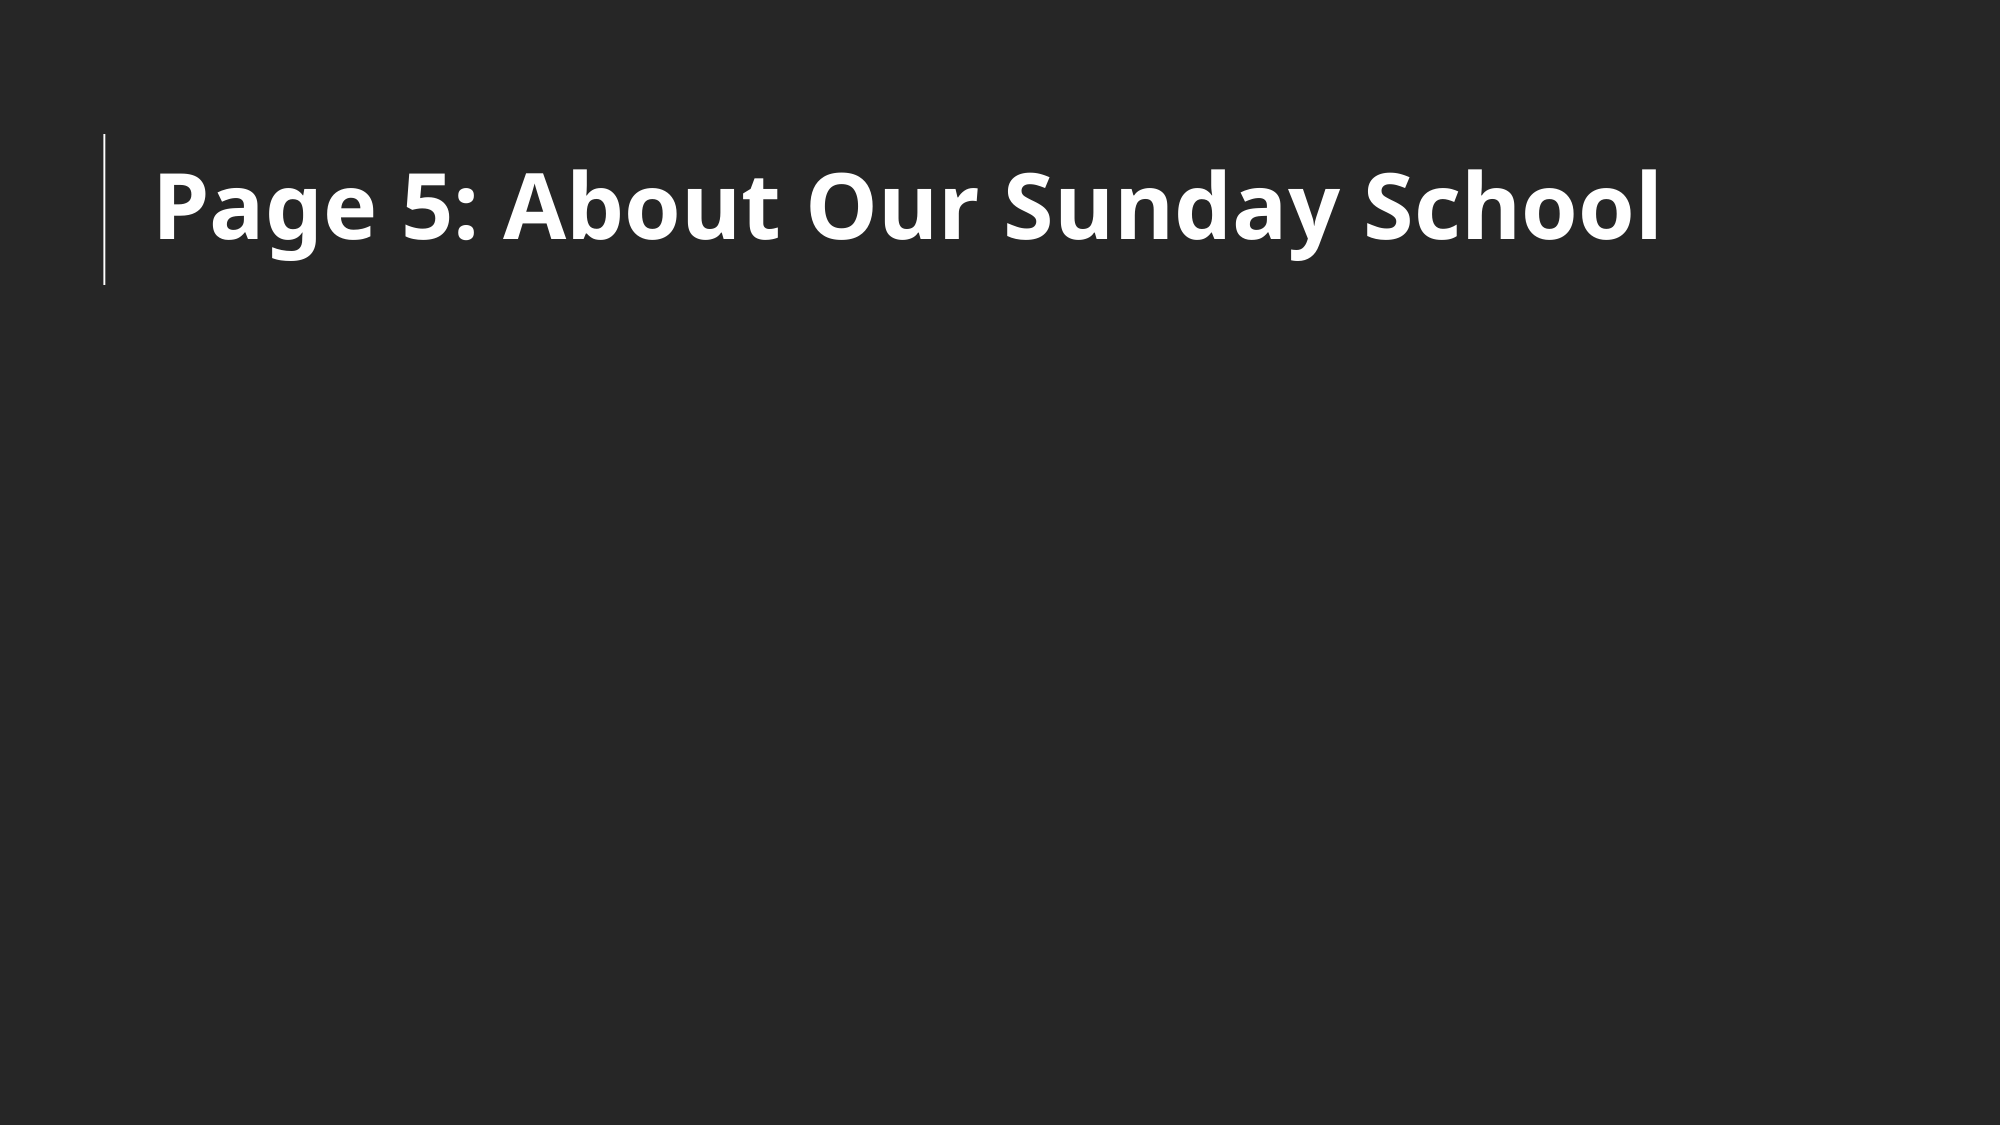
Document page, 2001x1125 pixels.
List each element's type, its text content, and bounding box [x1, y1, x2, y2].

picture [102, 134, 107, 285]
title Page 5: About Our Sunday School [137, 101, 1863, 319]
